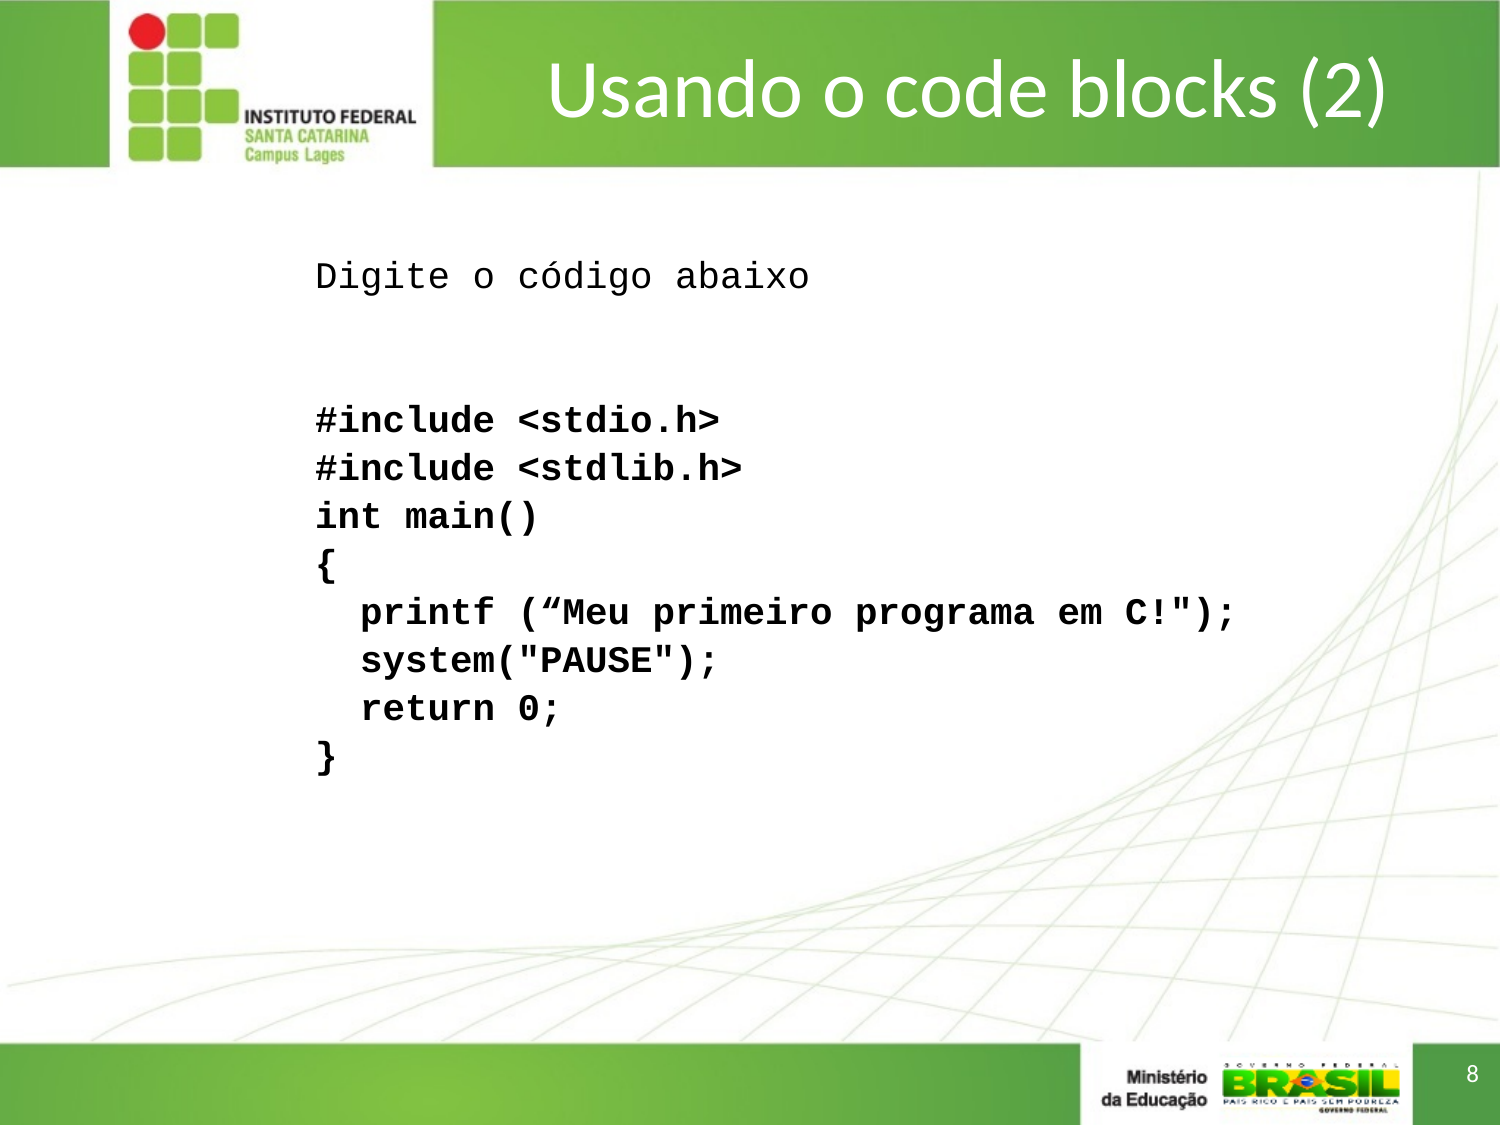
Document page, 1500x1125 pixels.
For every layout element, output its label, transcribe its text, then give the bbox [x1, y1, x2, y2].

slide_number 8 [1144, 1042, 1495, 1103]
picture [0, 0, 1500, 1125]
title Usando o code blocks (2) [442, 7, 1495, 161]
list Digite o código abaixo #include <stdio.h> #include <stdlib.h> int main() { printf (“Meu primeiro programa em C!"); system("PAUSE"); return 0; } [75, 196, 1425, 1005]
